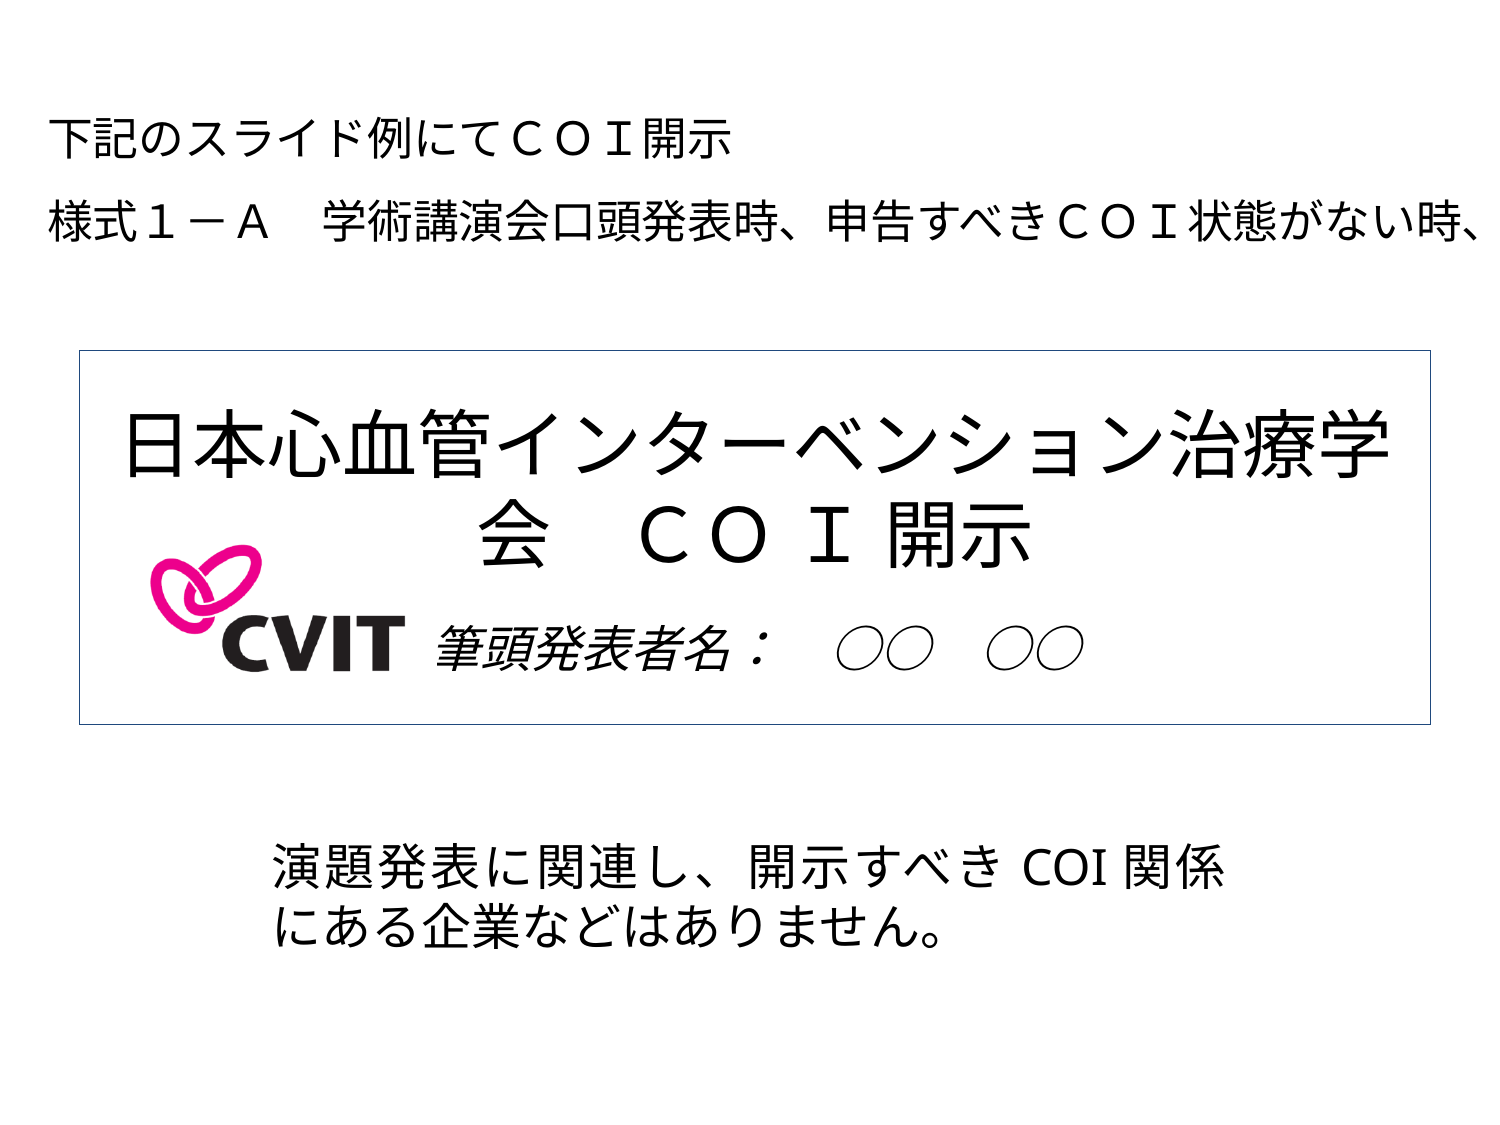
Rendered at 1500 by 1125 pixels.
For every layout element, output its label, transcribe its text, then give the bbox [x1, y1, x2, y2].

text_box 演題発表に関連し、開示すべきCOI関係にある企業などはありません。 [256, 828, 1241, 964]
title 日本心血管インターベンション治療学会 ＣＯ Ｉ 開示 筆頭発表者名： ○○ ○○ [79, 350, 1431, 725]
text_box 下記のスライド例にてＣＯＩ開示 様式１－Ａ 学術講演会口頭発表時、申告すべきＣＯＩ状態がない時、 [32, 115, 1500, 256]
picture [123, 525, 437, 712]
